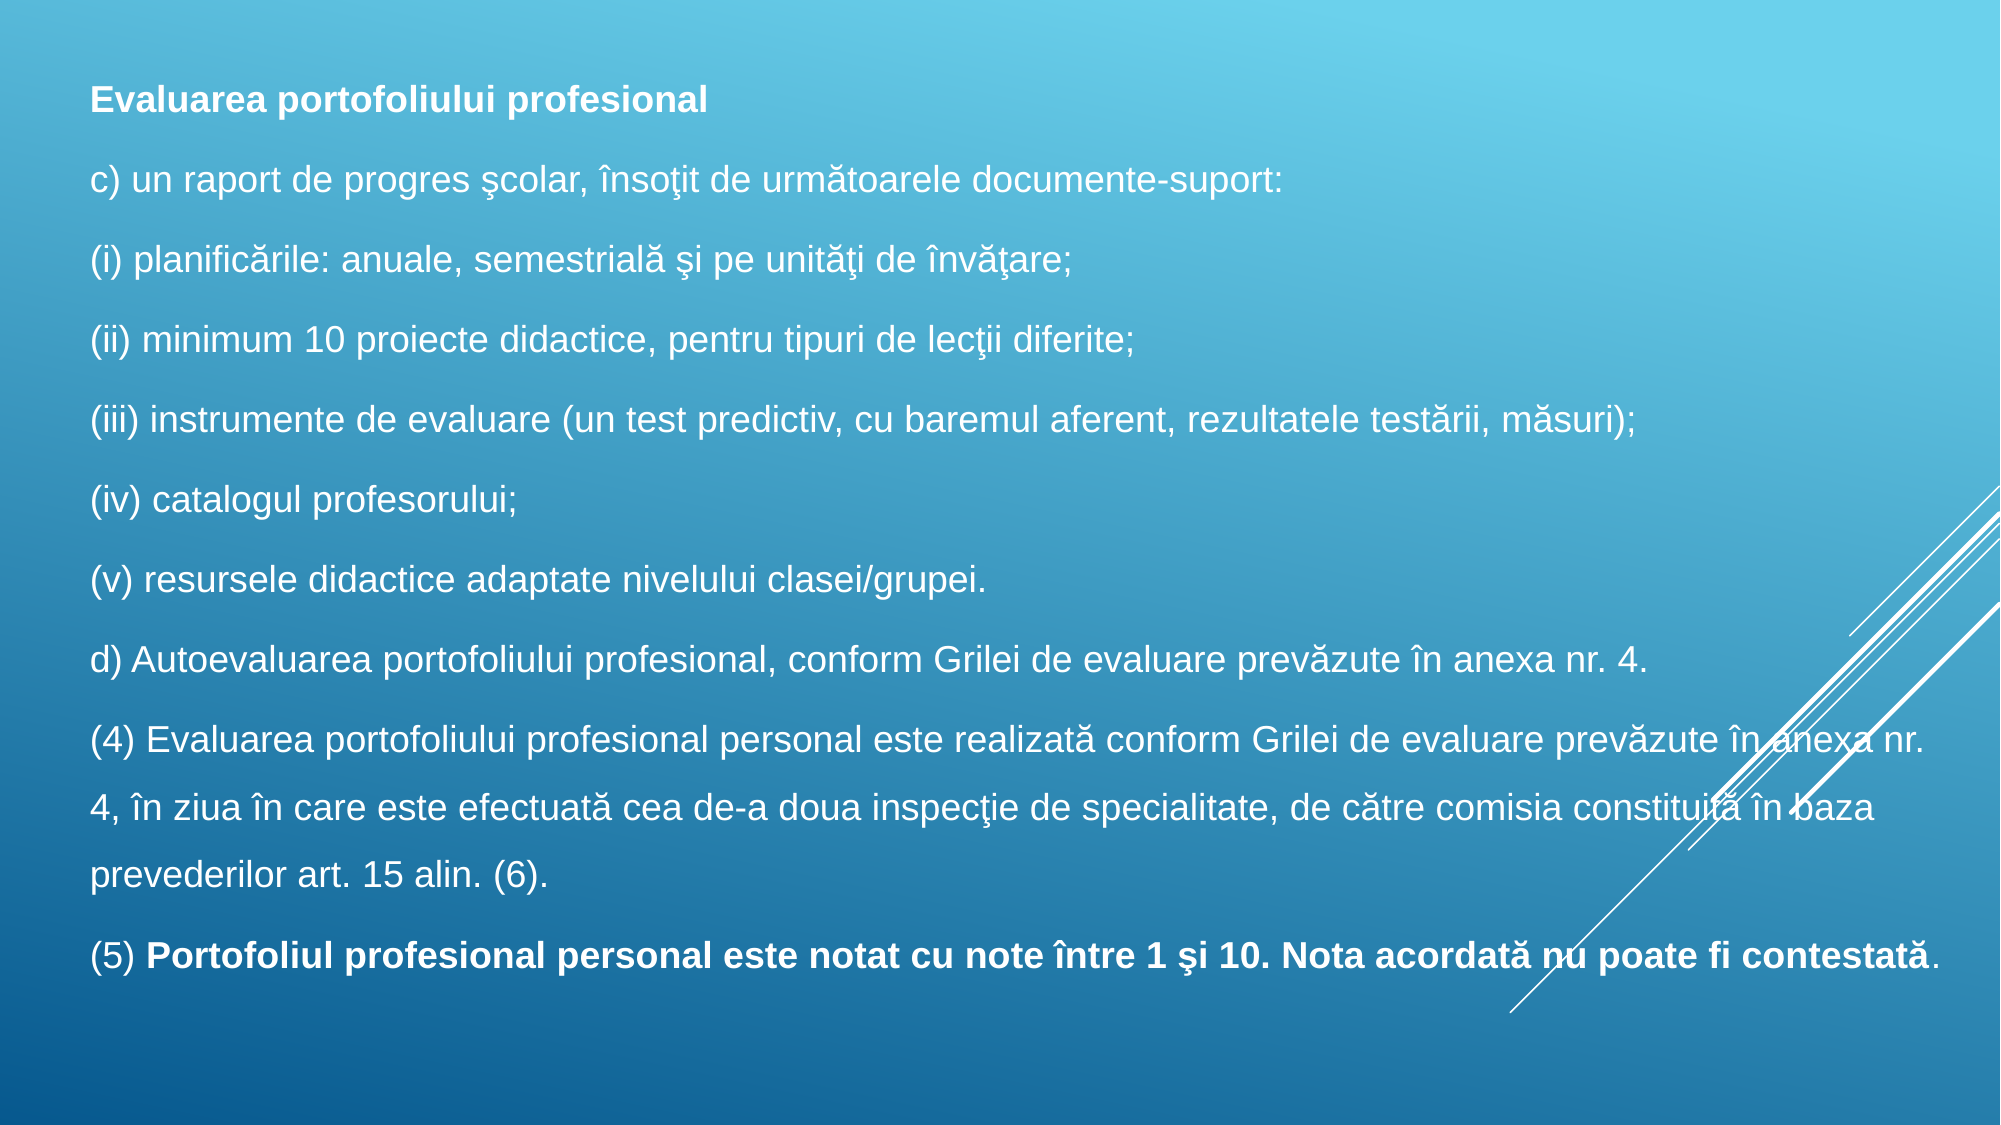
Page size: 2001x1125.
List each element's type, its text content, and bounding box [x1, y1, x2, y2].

text_box Evaluarea portofoliului profesional c) un raport de progres şcolar, însoţit de următoarele documente-suport: (i) planificările: anuale, semestrială şi pe unităţi de învăţare; (ii) minimum 10 proiecte didactice, pentru tipuri de lecţii diferite; (iii) instrumente de evaluare (un test predictiv, cu baremul aferent, rezultatele testării, măsuri); (iv) catalogul profesorului; (v) resursele didactice adaptate nivelului clasei/grupei. d) Autoevaluarea portofoliului profesional, conform Grilei de evaluare prevăzute în anexa nr. 4. (4) Evaluarea portofoliului profesional personal este realizată conform Grilei de evaluare prevăzute în anexa nr. 4, în ziua în care este efectuată cea de-a doua inspecţie de specialitate, de către comisia constituită în baza prevederilor art. 15 alin. (6). (5) Portofoliul profesional personal este notat cu note între 1 şi 10. Nota acordată nu poate fi contestată. [74, 22, 1958, 983]
